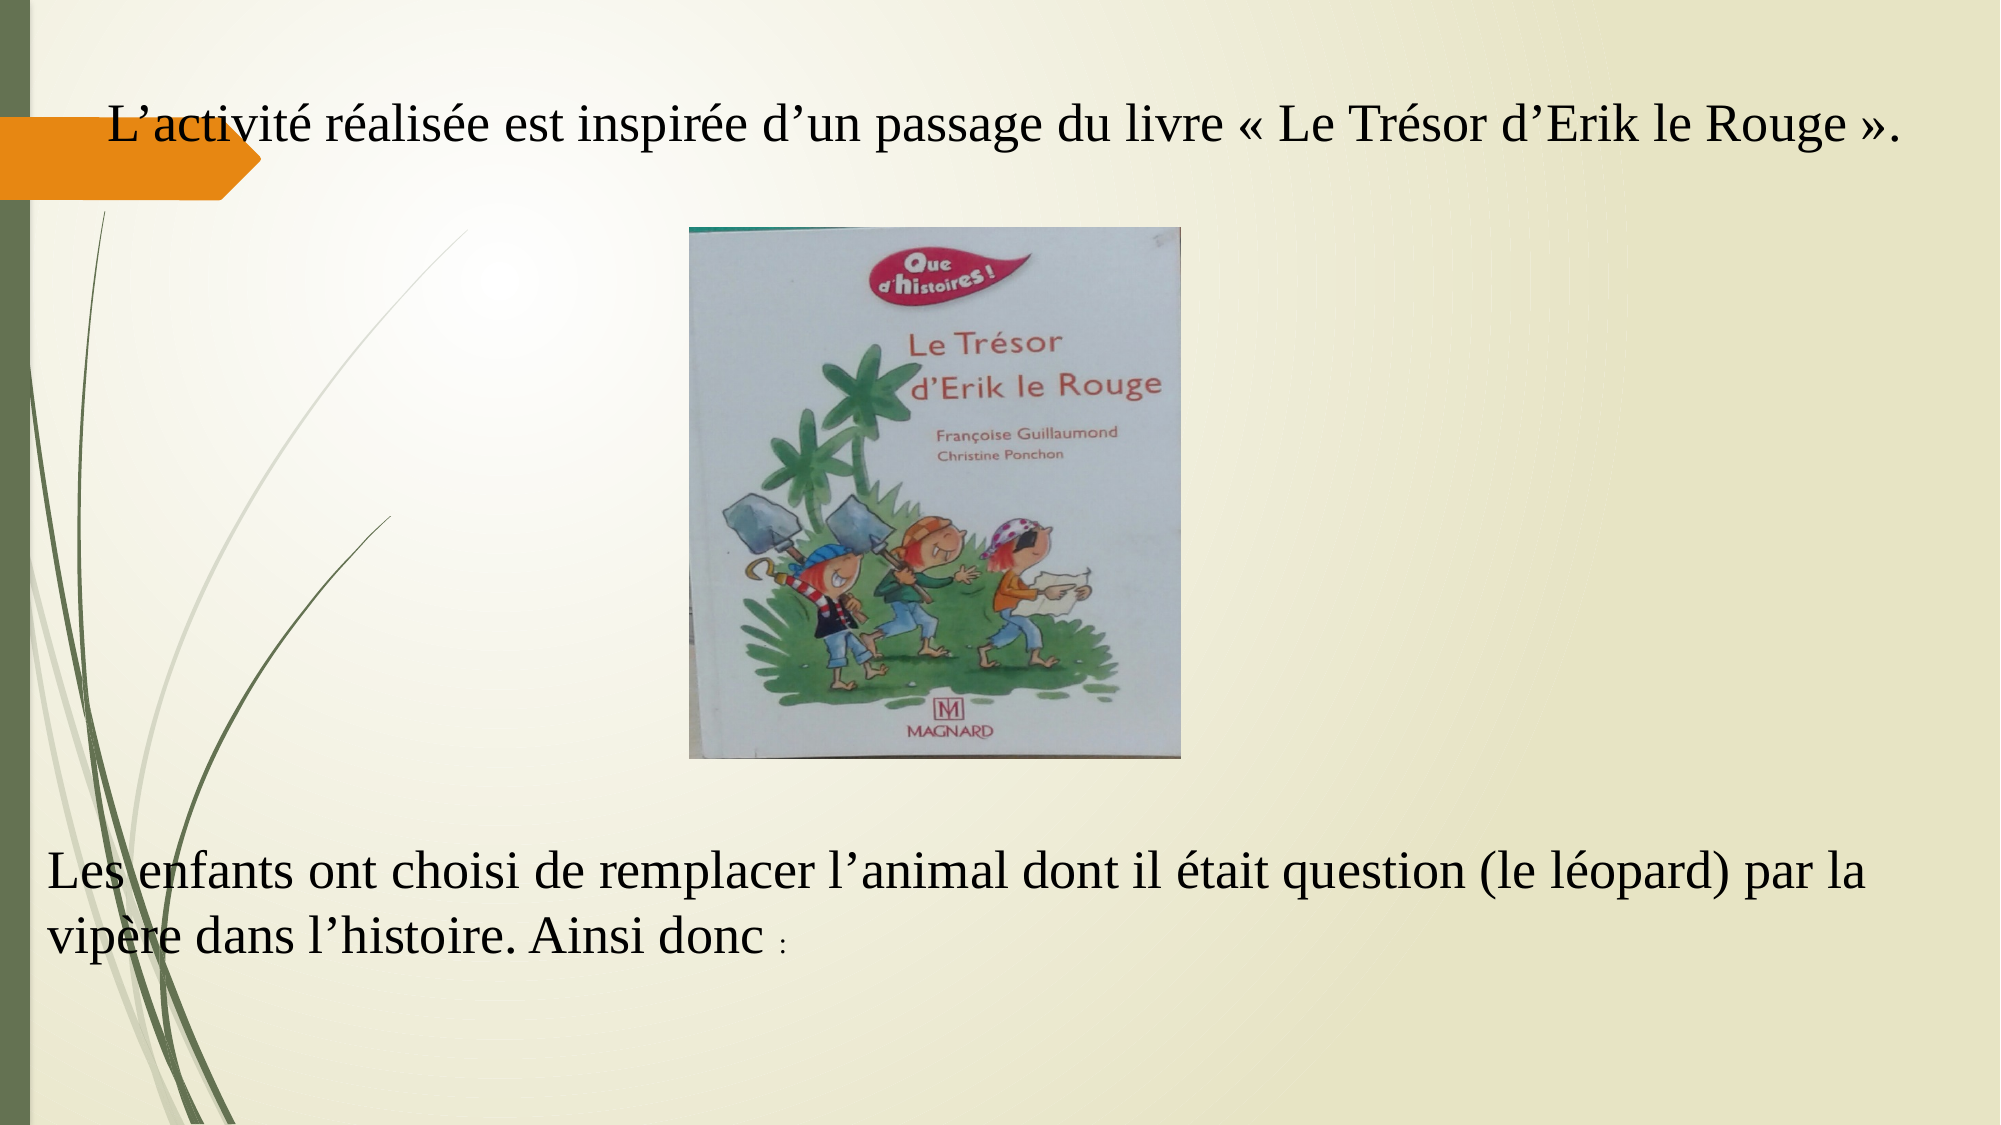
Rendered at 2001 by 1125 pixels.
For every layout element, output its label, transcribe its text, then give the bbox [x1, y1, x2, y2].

text_box Les enfants ont choisi de remplacer l’animal dont il était question (le léopard) par la vipère dans l’histoire. Ainsi donc : [32, 826, 1965, 972]
text_box L’activité réalisée est inspirée d’un passage du livre « Le Trésor d’Erik le Rouge ». [92, 79, 1965, 205]
picture [689, 226, 1181, 759]
